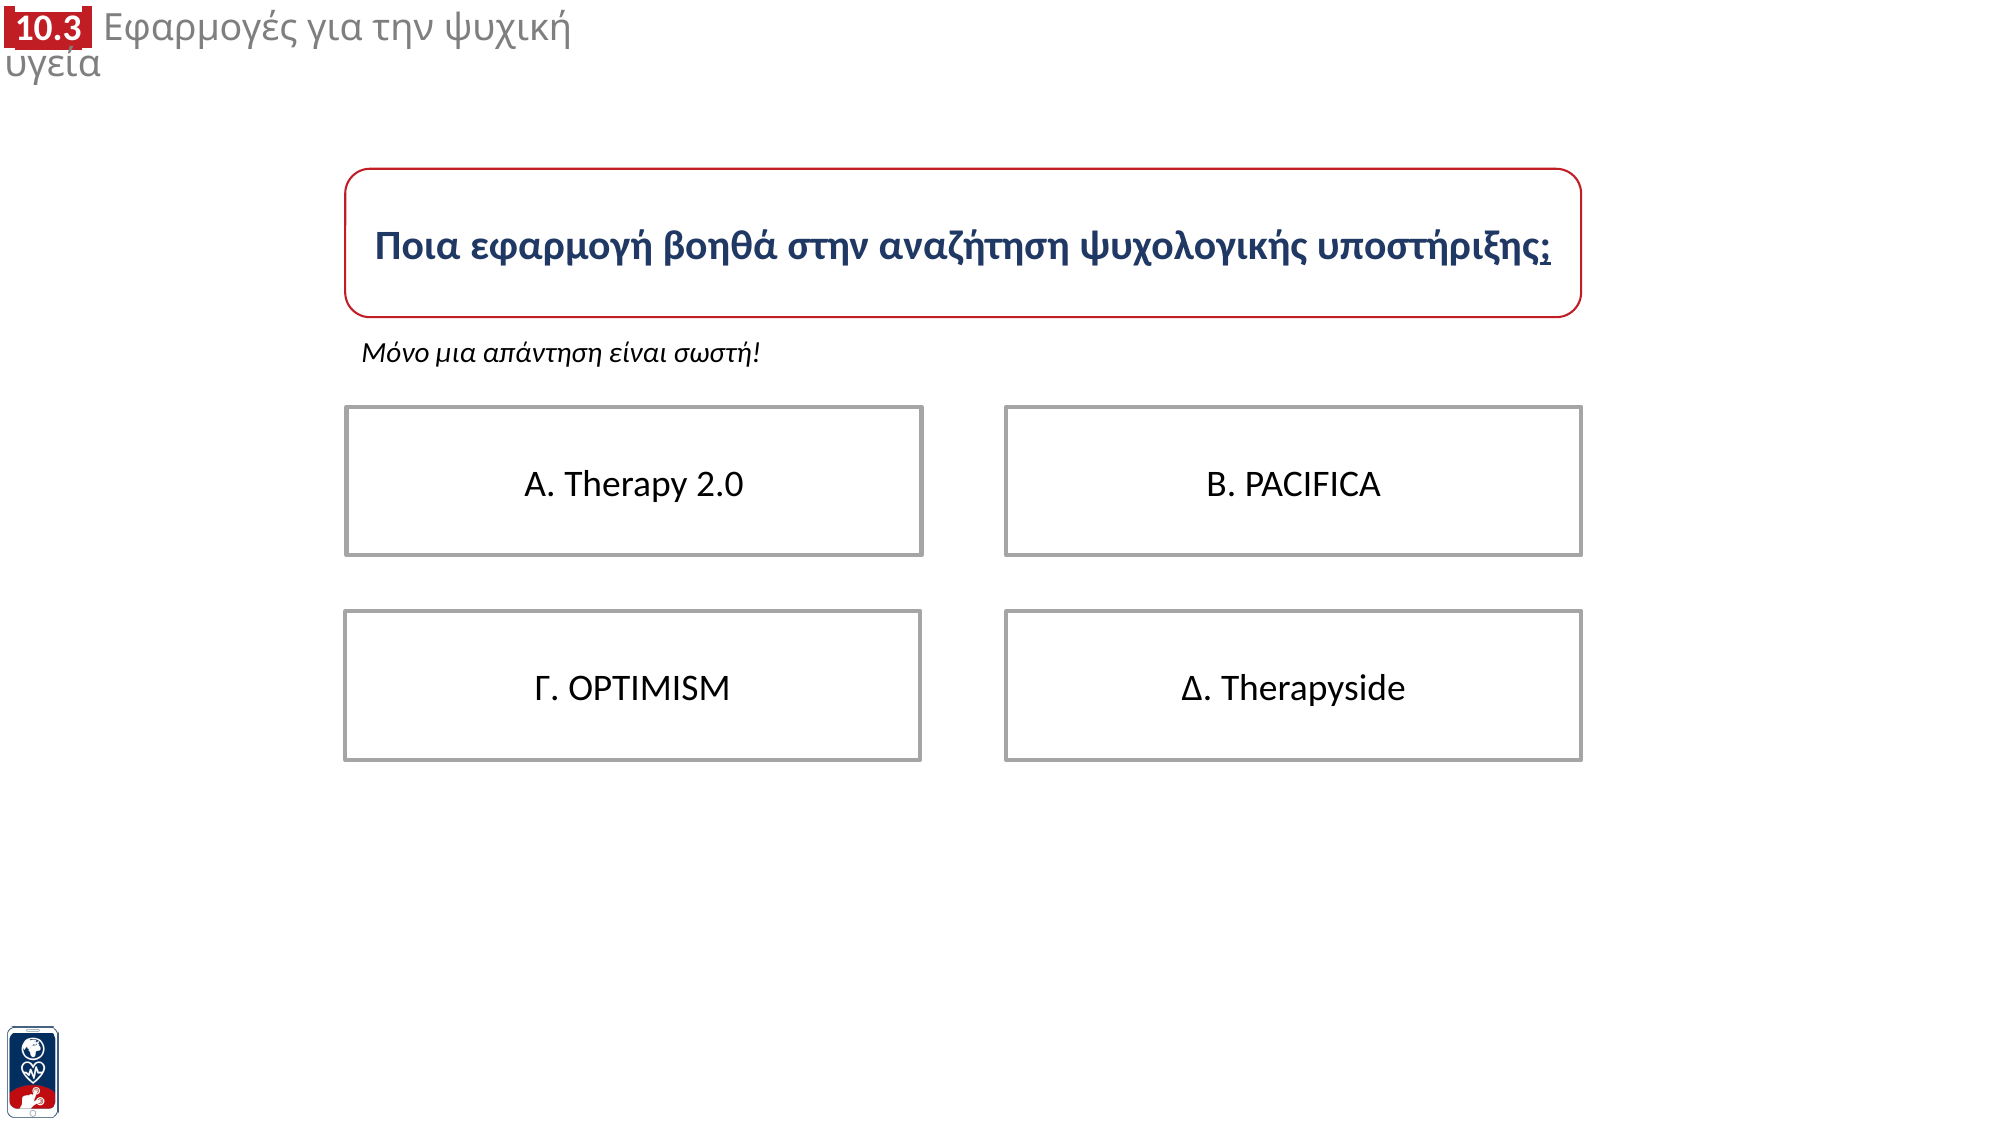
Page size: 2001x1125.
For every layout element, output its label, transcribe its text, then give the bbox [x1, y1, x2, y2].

text_box Γ. OPTIMISM [343, 609, 922, 762]
text_box Μόνο μια απάντηση είναι σωστή! [346, 325, 792, 376]
text_box Δ. Therapyside [1004, 609, 1583, 762]
text_box Β. PACIFICA [1004, 405, 1583, 557]
text_box Α. Therapy 2.0 [344, 405, 924, 557]
picture [7, 1026, 59, 1118]
text_box Ποια εφαρμογή βοηθά στην αναζήτηση ψυχολογικής υποστήριξης; [345, 168, 1582, 318]
